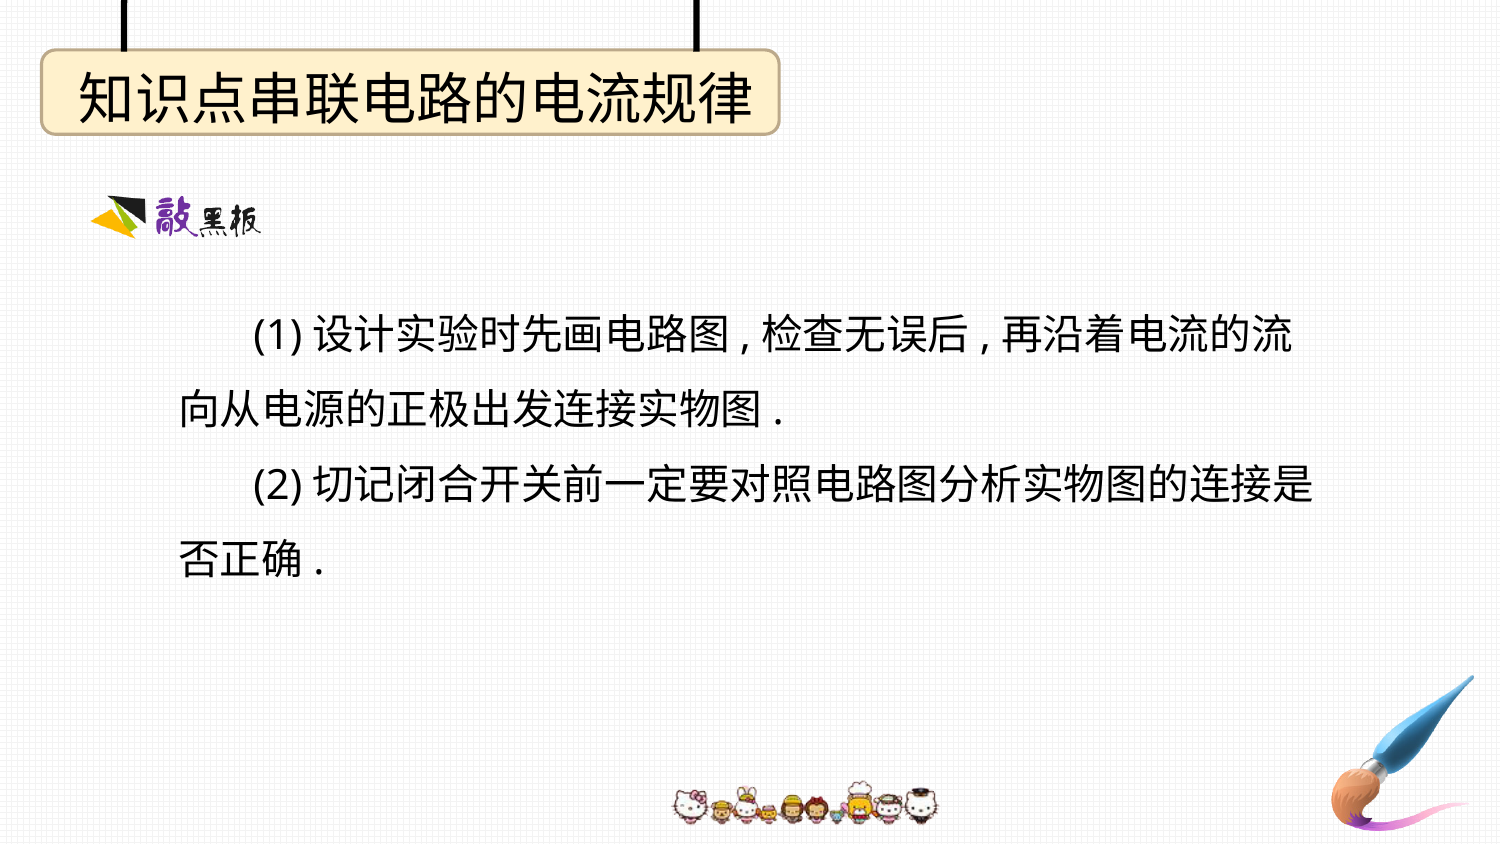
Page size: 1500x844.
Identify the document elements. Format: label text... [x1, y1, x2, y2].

picture [650, 763, 962, 844]
picture [89, 173, 280, 254]
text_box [41, 0, 780, 135]
text_box (1)设计实验时先画电路图,检查无误后,再沿着电流的流向从电源的正极出发连接实物图. (2)切记闭合开关前一定要对照电路图分析实物图的连接是否正确. [166, 276, 1329, 589]
picture [1311, 658, 1500, 844]
